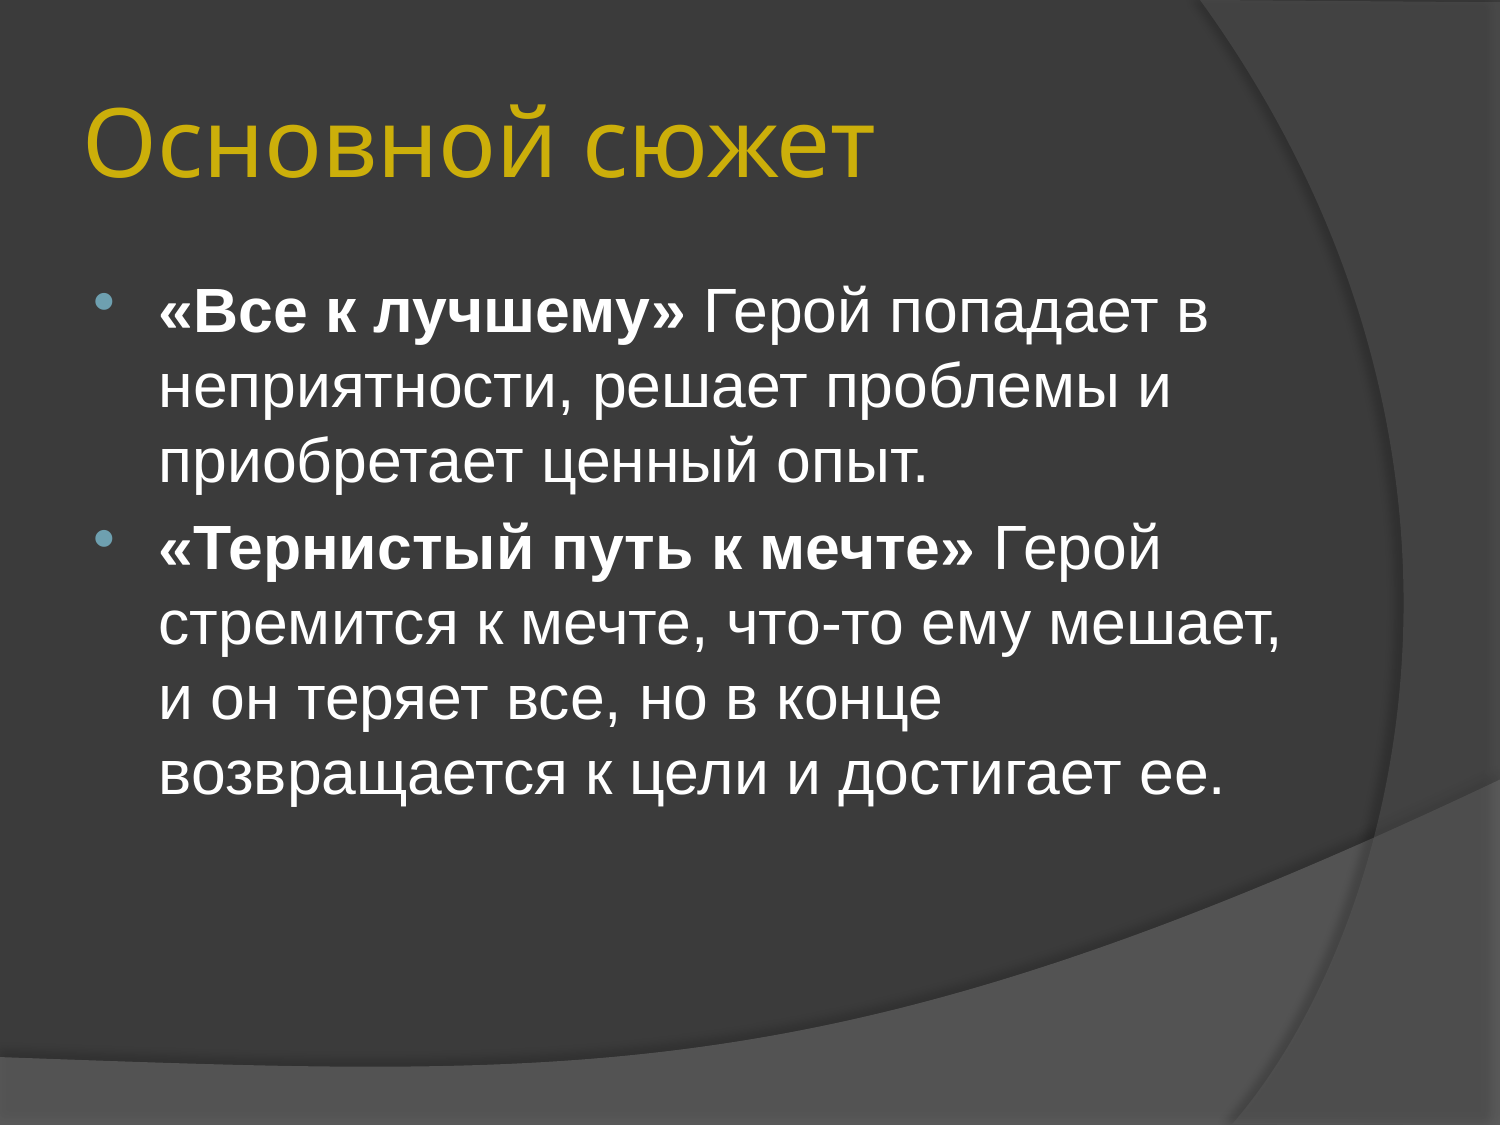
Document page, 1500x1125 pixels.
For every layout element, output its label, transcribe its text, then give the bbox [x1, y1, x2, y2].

list «Все к лучшему» Герой попадает в неприятности, решает проблемы и приобретает ценный опыт. «Тернистый путь к мечте» Герой стремится к мечте, что-то ему мешает, и он теряет все, но в конце возвращается к цели и достигает ее. [75, 262, 1300, 1005]
title Основной сюжет [75, 45, 1300, 233]
